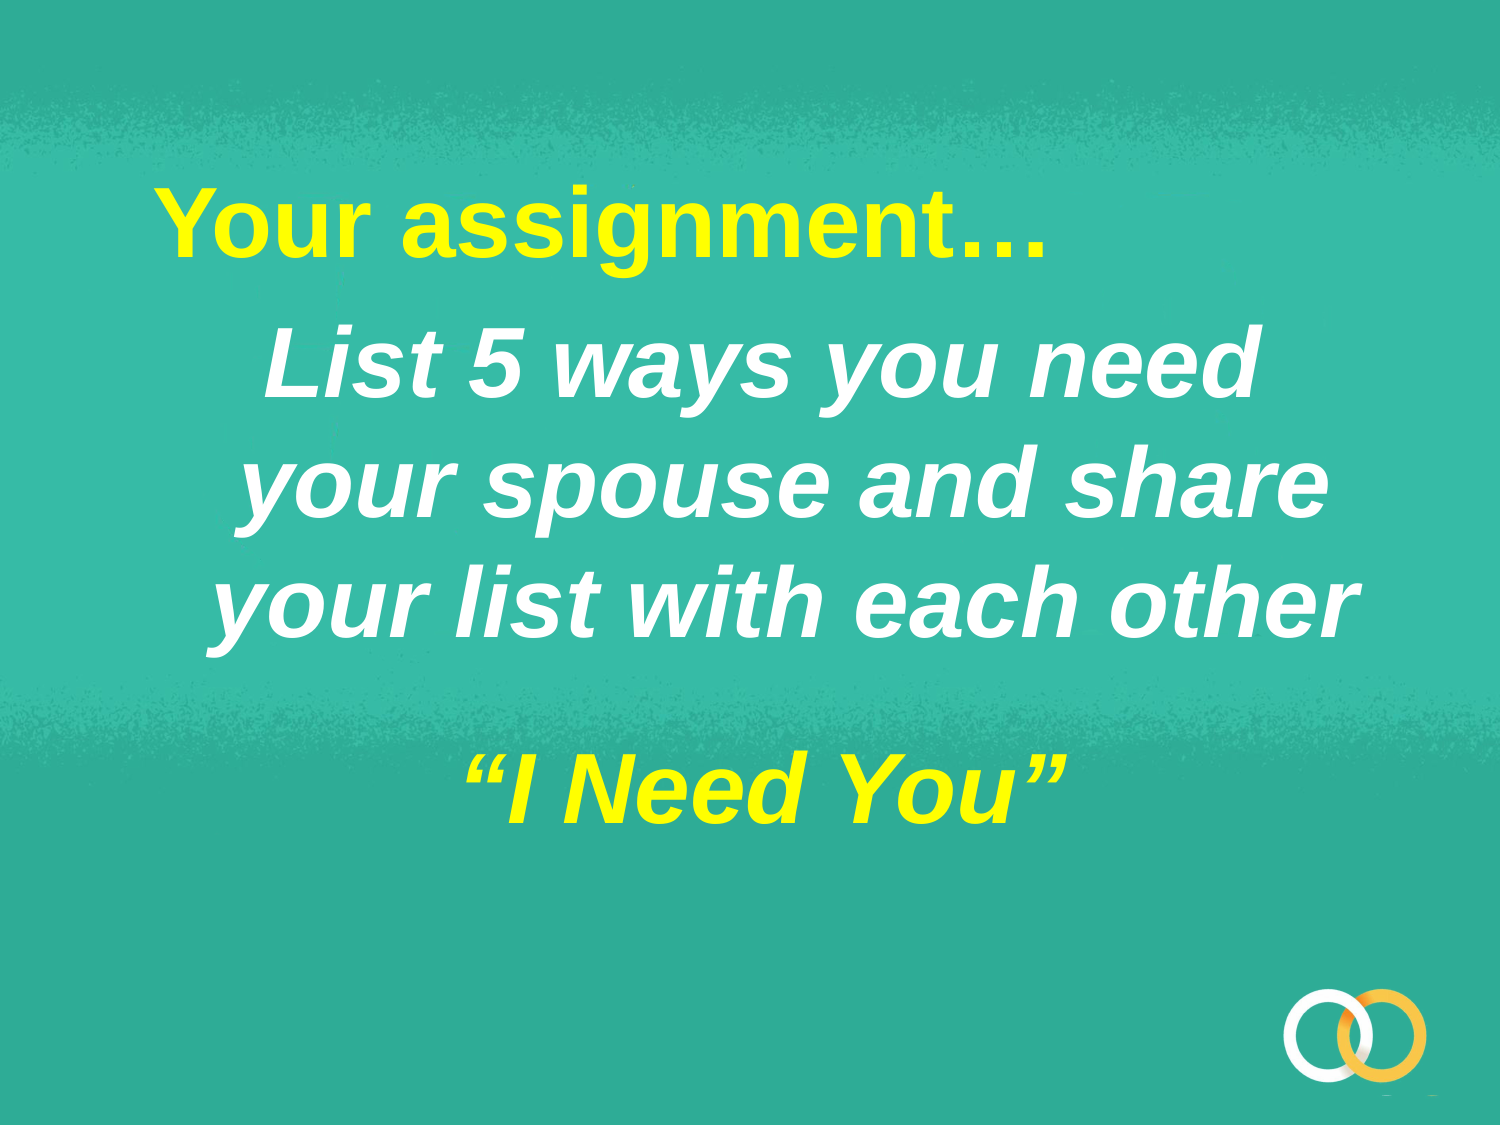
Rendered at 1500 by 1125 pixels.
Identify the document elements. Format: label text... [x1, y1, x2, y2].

list Your assignment… List 5 ways you need your spouse and share your list with each other “I Need You” [137, 149, 1388, 946]
picture [0, 0, 1500, 1125]
